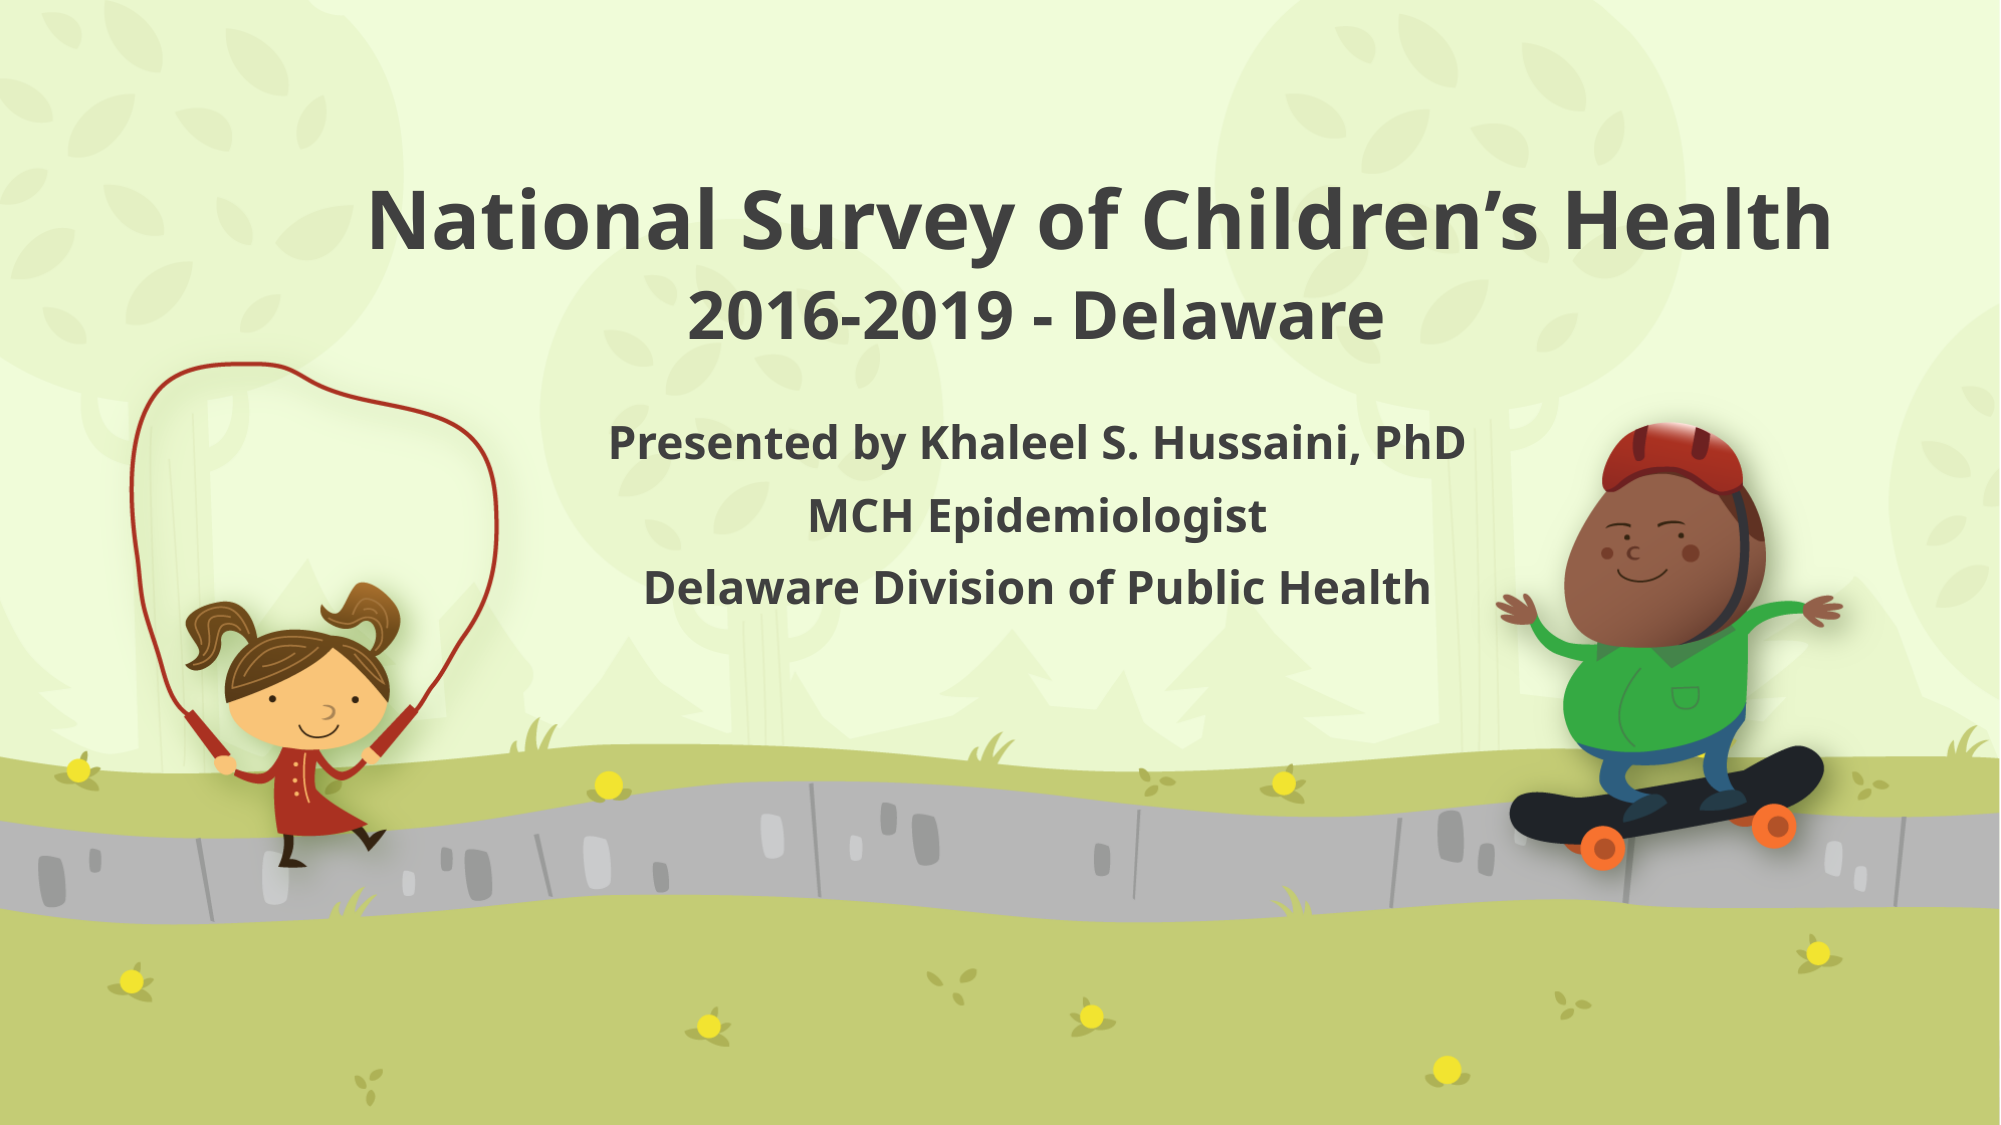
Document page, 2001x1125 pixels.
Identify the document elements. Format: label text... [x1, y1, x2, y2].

list 2016-2019 - Delaware [587, 275, 1488, 350]
title National Survey of Children’s Health [350, 87, 1900, 275]
text_box Presented by Khaleel S. Hussaini, PhD MCH Epidemiologist Delaware Division of Public Health [587, 412, 1488, 639]
picture [0, 0, 2000, 1125]
